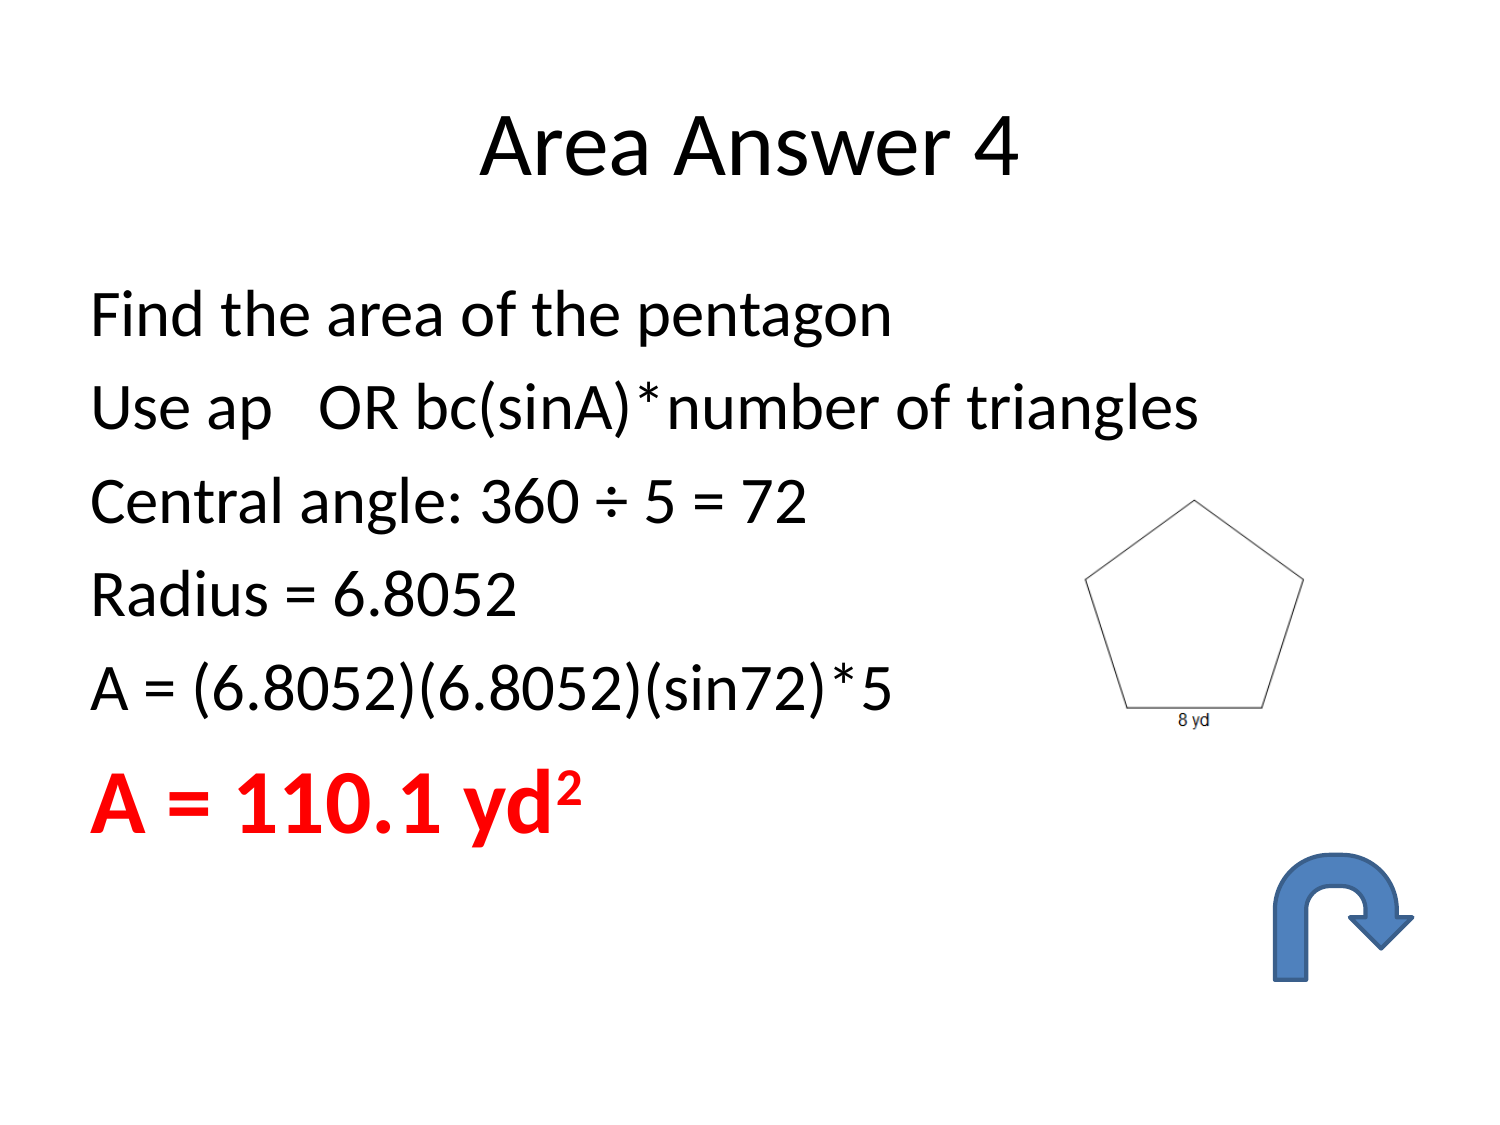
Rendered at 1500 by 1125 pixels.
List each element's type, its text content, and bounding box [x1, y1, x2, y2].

text_box [1272, 852, 1415, 982]
picture [1049, 487, 1384, 751]
title Area Answer 4 [75, 45, 1425, 233]
